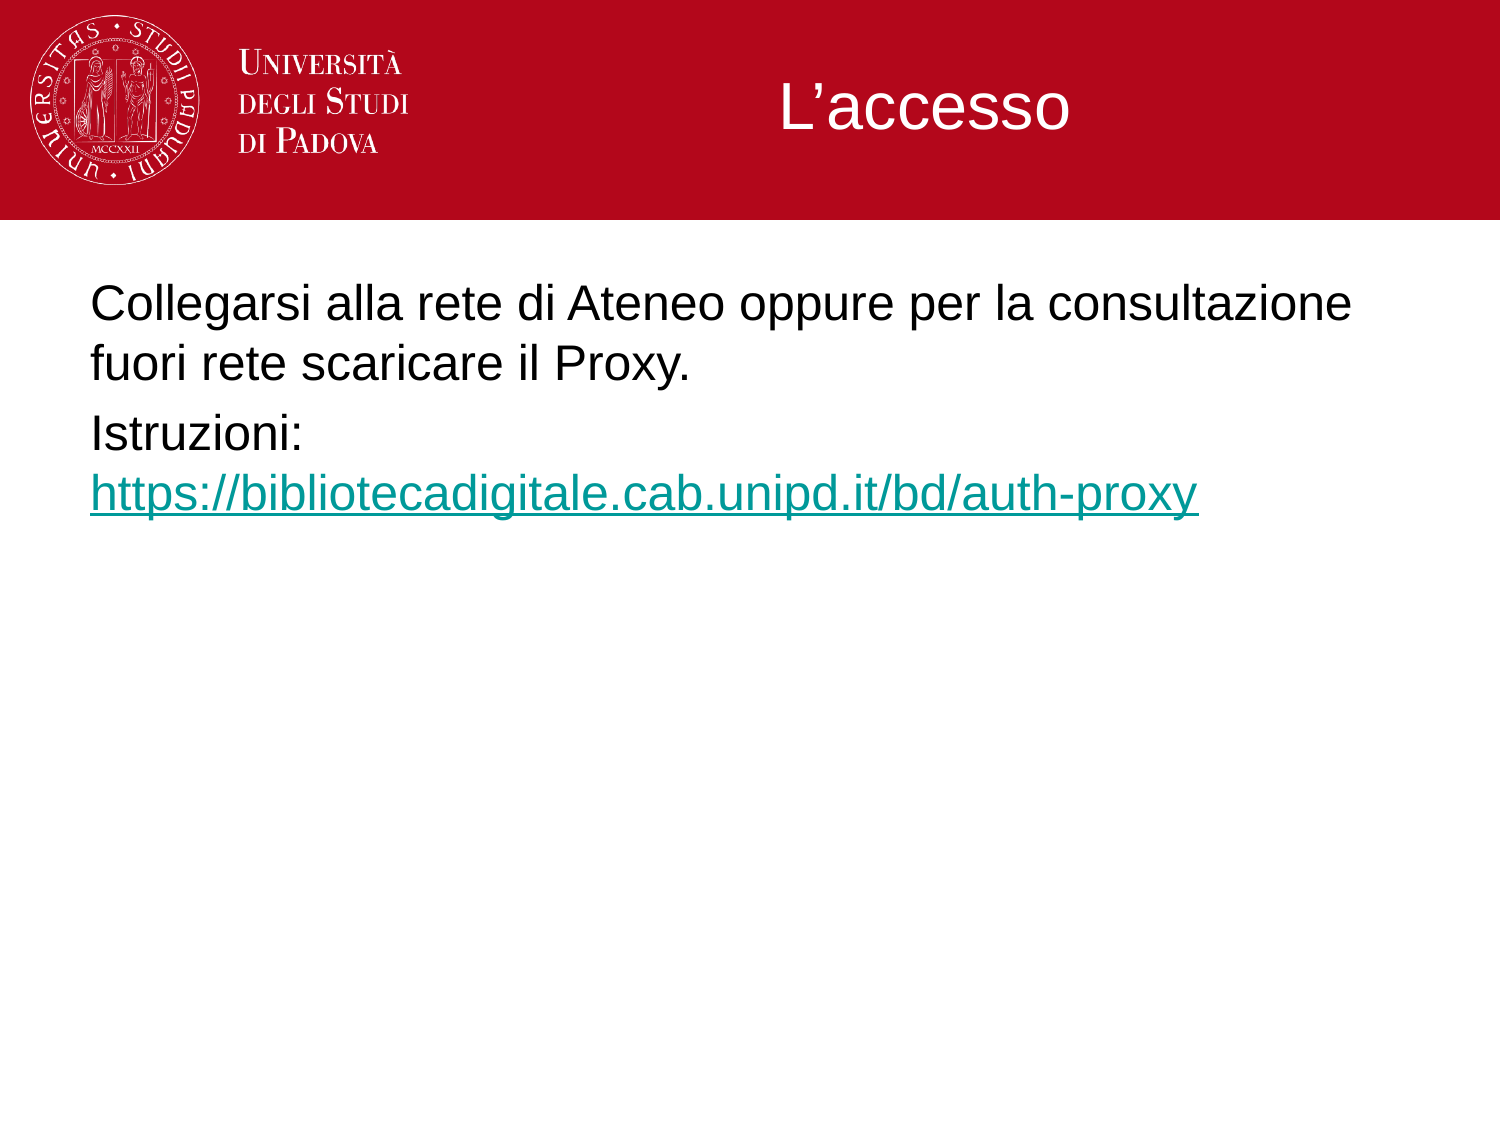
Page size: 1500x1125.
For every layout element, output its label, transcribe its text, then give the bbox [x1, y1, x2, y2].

picture [30, 15, 408, 185]
list Collegarsi alla rete di Ateneo oppure per la consultazione fuori rete scaricare il Proxy. Istruzioni: https://bibliotecadigitale.cab.unipd.it/bd/auth-proxy [74, 262, 1426, 1081]
title L’accesso [424, 44, 1426, 162]
